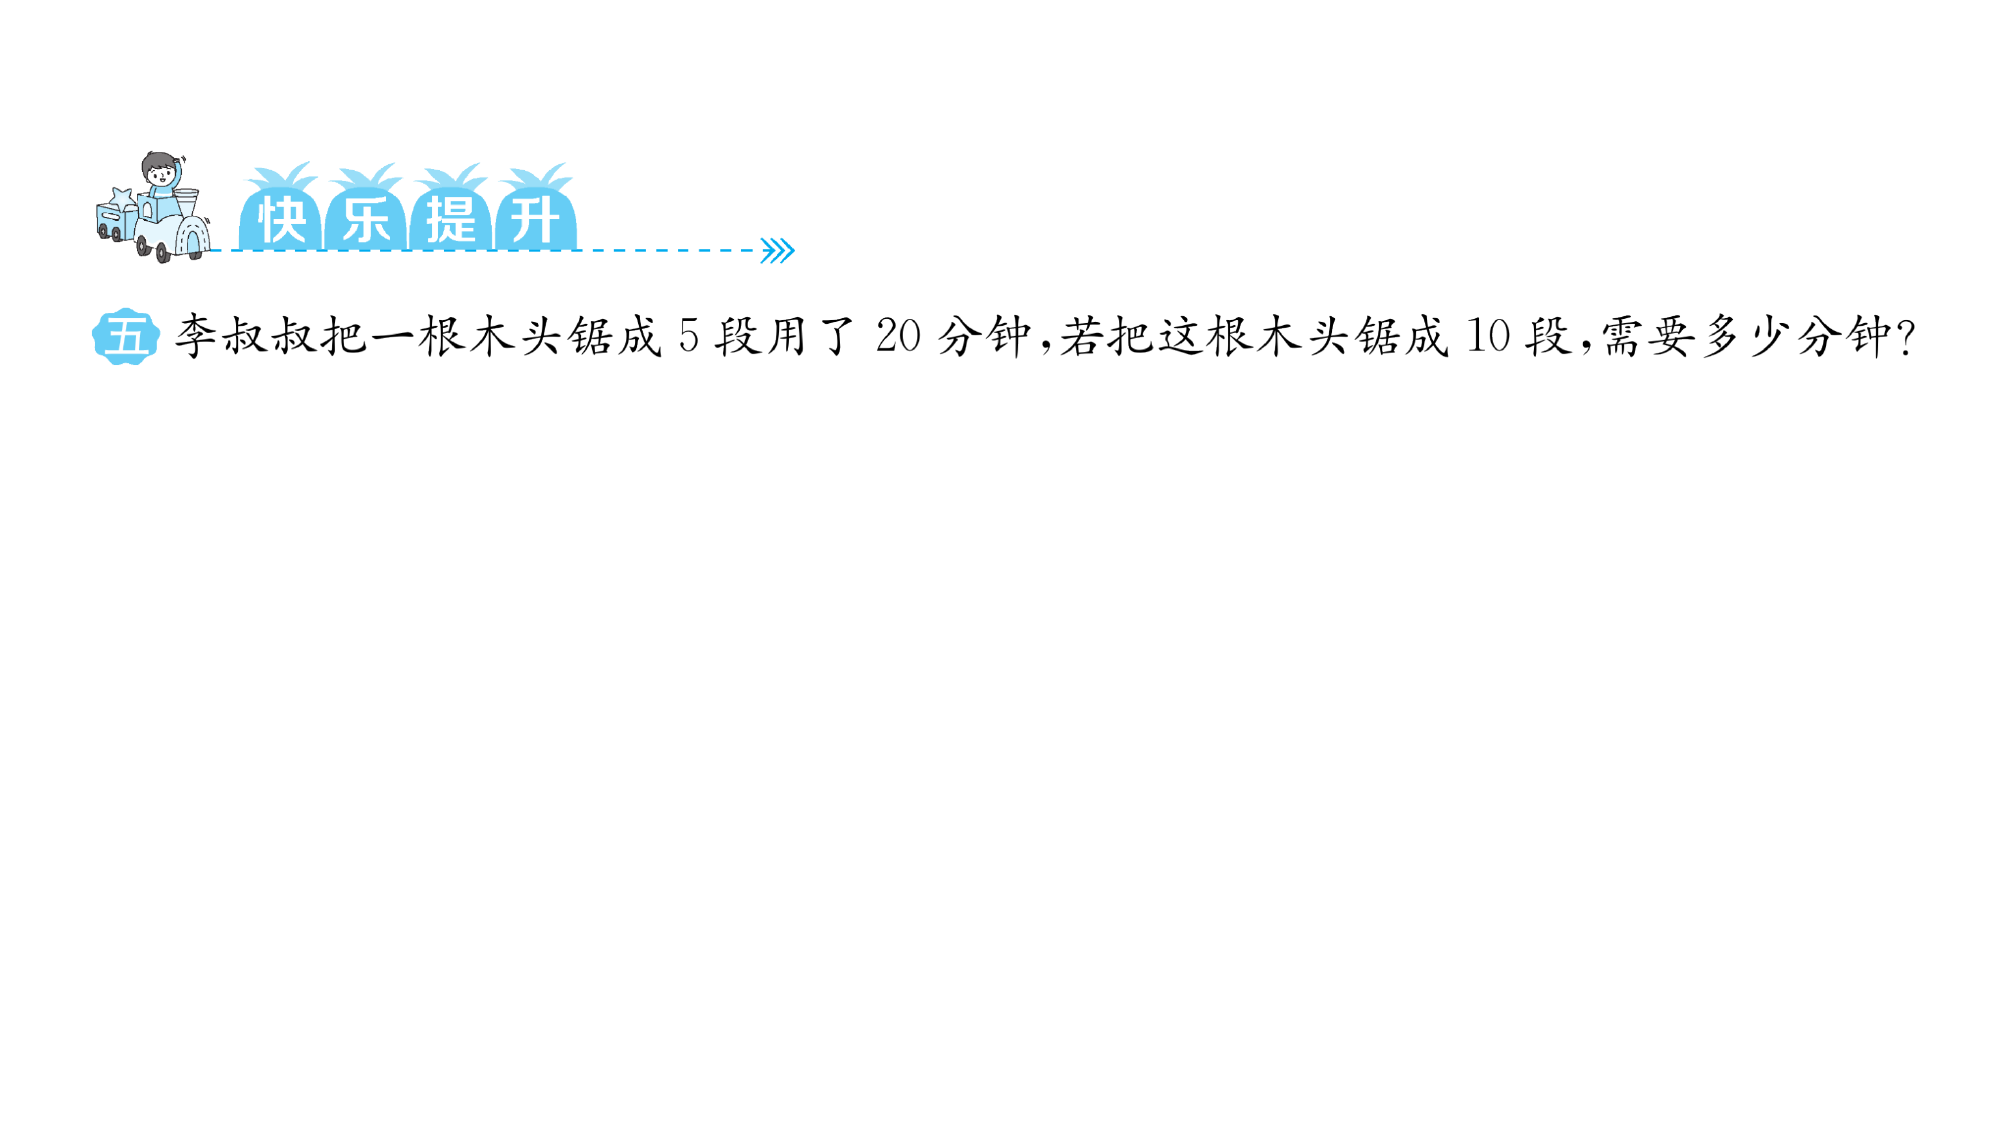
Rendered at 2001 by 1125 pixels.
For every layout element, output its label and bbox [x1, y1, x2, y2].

picture [88, 118, 1979, 623]
